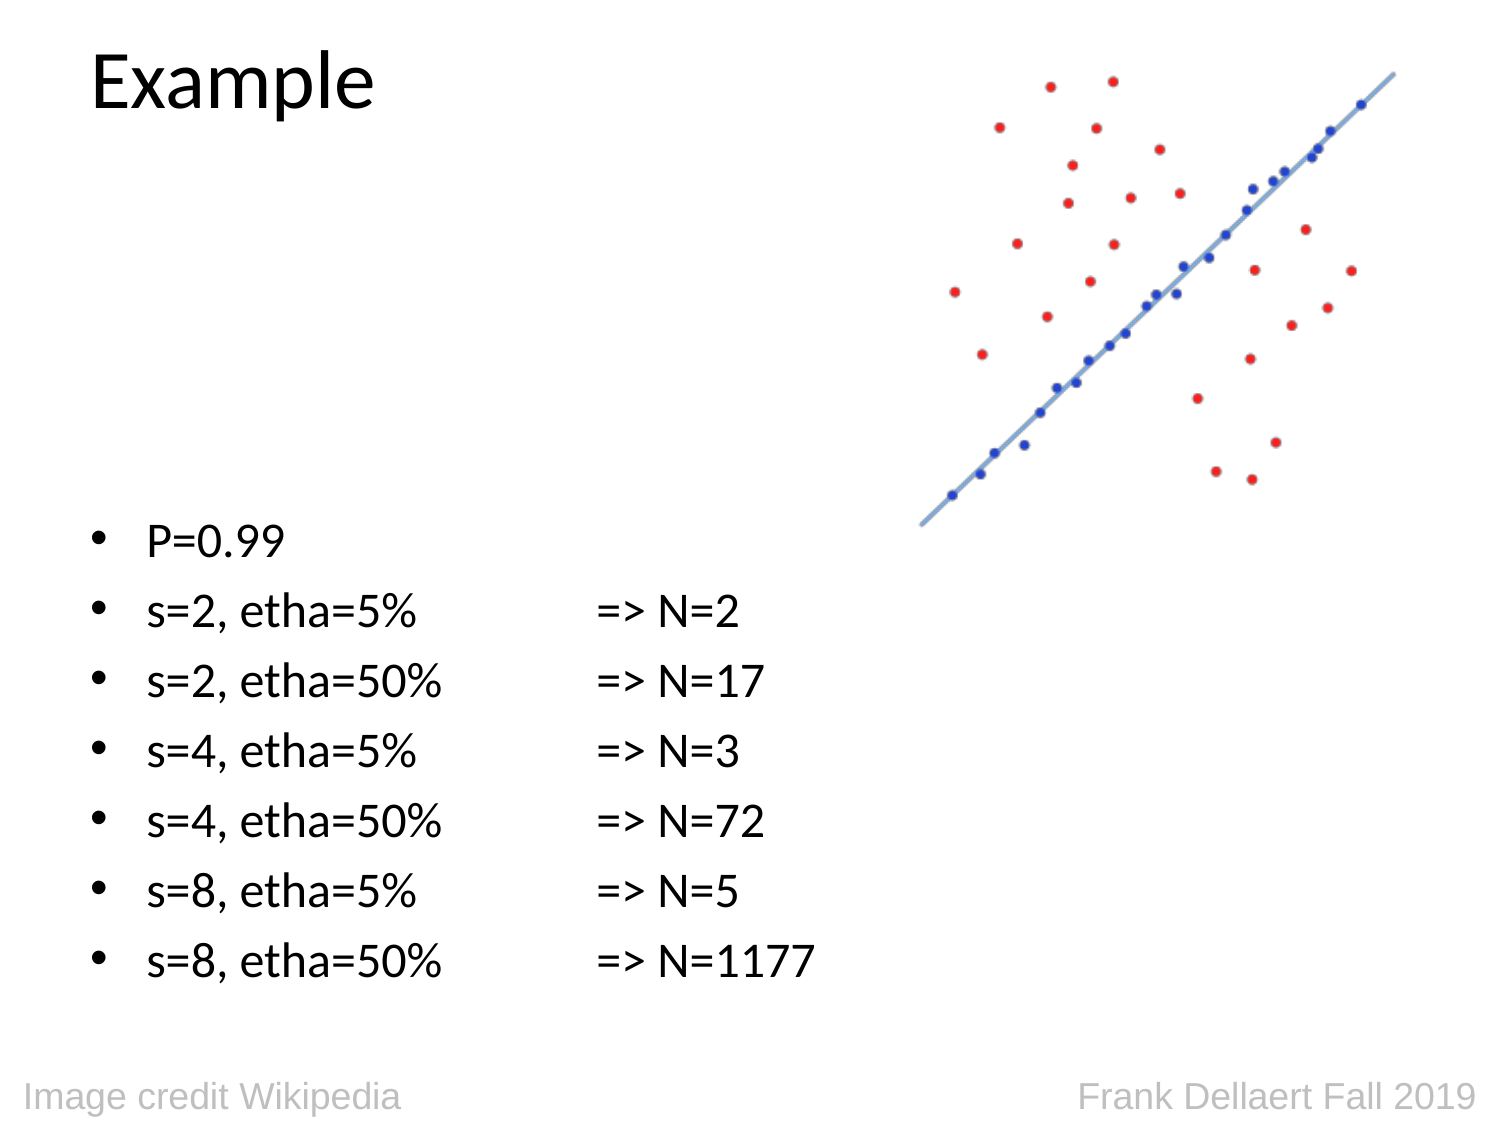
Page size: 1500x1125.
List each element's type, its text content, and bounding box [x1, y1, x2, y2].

title Example [74, 0, 1426, 151]
list P=0.99 s=2, etha=5% => N=2 s=2, etha=50% => N=17 s=4, etha=5% => N=3 s=4, etha=50% => N=72 s=8, etha=5% => N=5 s=8, etha=50% => N=1177 [74, 499, 1276, 1006]
picture [903, 44, 1422, 563]
text_box Image credit Wikipedia [8, 1064, 417, 1125]
